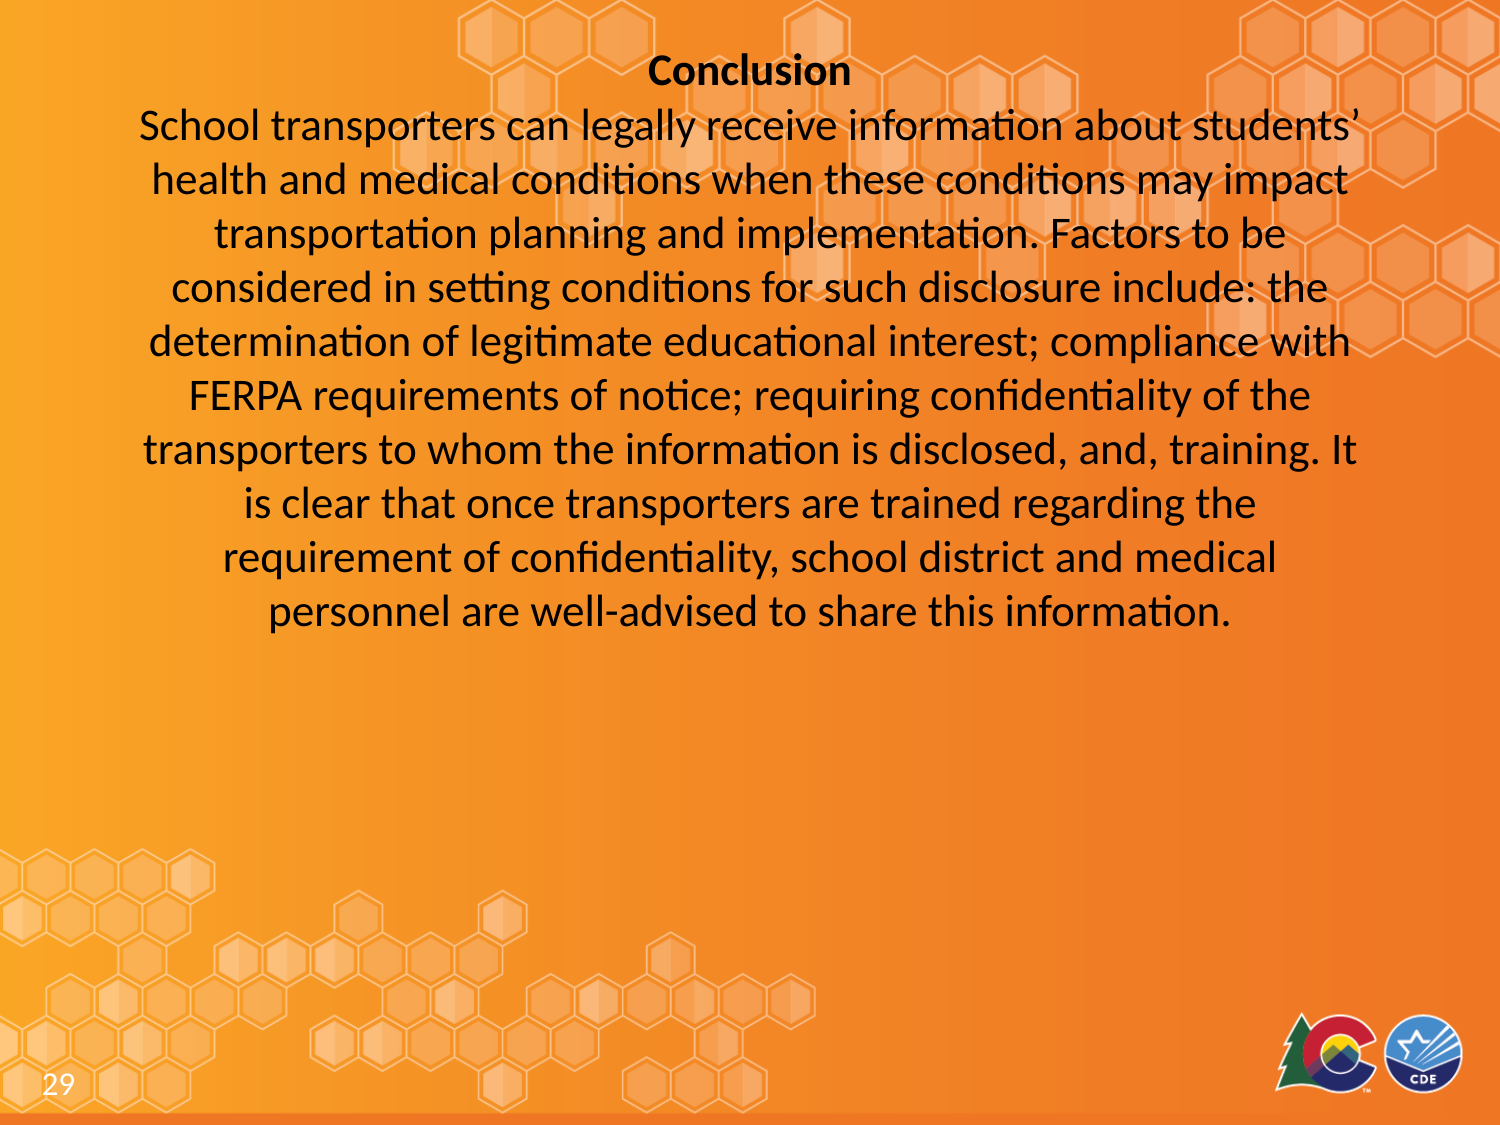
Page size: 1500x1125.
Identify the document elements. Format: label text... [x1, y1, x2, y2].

picture [0, 0, 1500, 1125]
title Conclusion School transporters can legally receive information about students’ health and medical conditions when these conditions may impact transportation planning and implementation. Factors to be considered in setting conditions for such disclosure include: the determination of legitimate educational interest; compliance with FERPA requirements of notice; requiring confidentiality of the transporters to whom the information is disclosed, and, training. It is clear that once transporters are trained regarding the requirement of confidentiality, school district and medical personnel are well-advised to share this information. [112, 33, 1388, 700]
slide_number 29 [26, 1054, 365, 1115]
